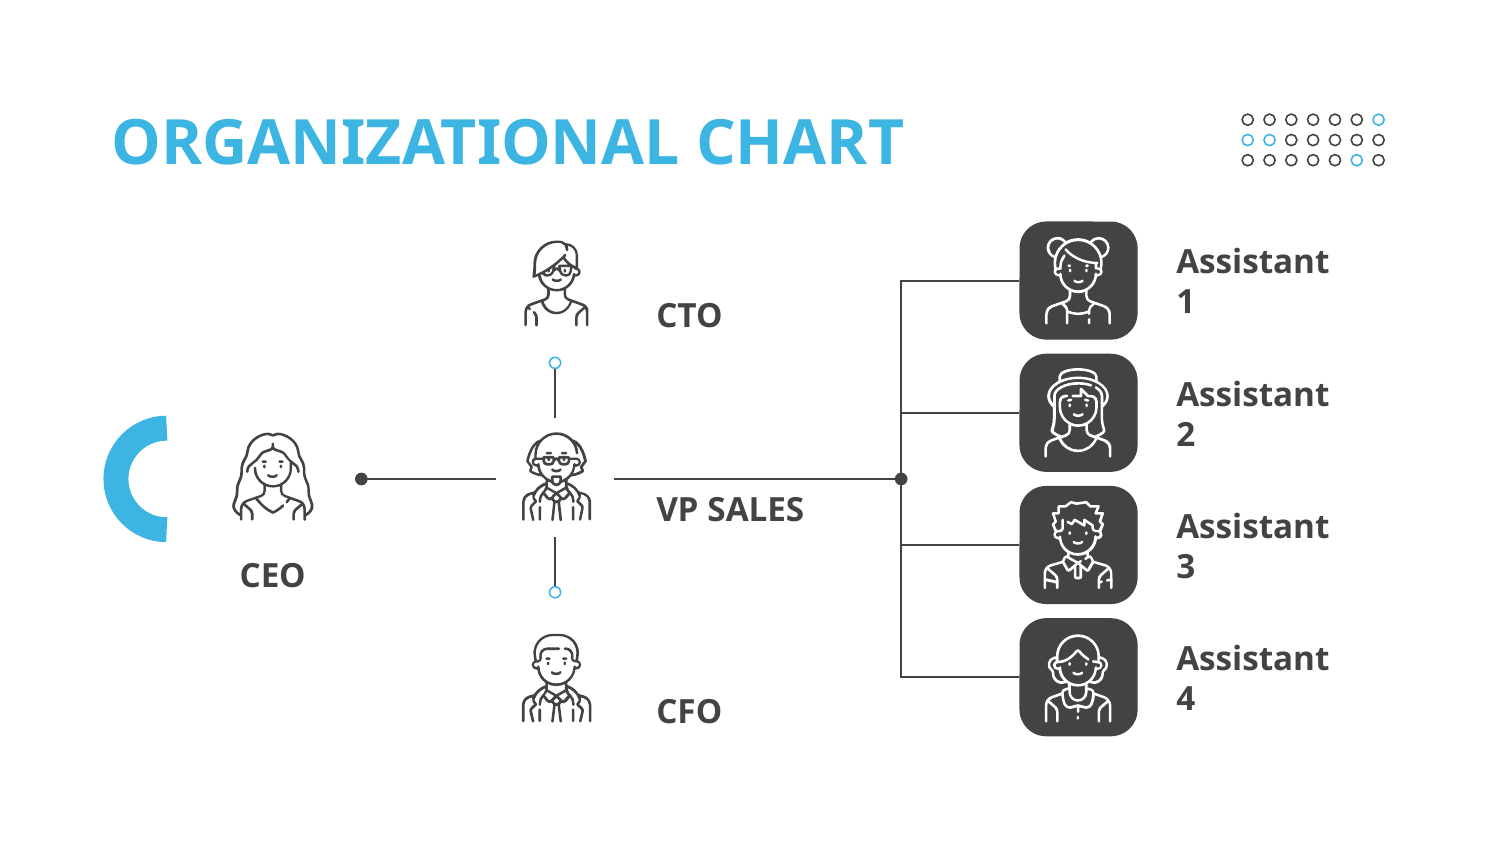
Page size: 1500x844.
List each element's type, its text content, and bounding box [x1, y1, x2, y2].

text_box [524, 240, 590, 327]
text_box [560, 418, 615, 477]
subtitle Assistant 2 [1161, 383, 1373, 443]
text_box [1019, 485, 1138, 605]
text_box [496, 480, 554, 531]
subtitle CEO [200, 545, 346, 605]
text_box [496, 418, 550, 477]
subtitle CTO [641, 284, 787, 344]
text_box [1019, 618, 1138, 737]
text_box [355, 473, 367, 485]
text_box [521, 432, 592, 522]
subtitle CFO [641, 680, 787, 740]
title ORGANIZATIONAL CHART [96, 86, 1426, 262]
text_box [1044, 634, 1112, 723]
subtitle Assistant 1 [1161, 251, 1373, 311]
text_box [1241, 113, 1385, 167]
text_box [556, 480, 615, 531]
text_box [521, 633, 592, 723]
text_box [1044, 236, 1112, 325]
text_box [1044, 367, 1113, 459]
text_box [1019, 353, 1138, 472]
text_box [496, 486, 550, 537]
subtitle Assistant 4 [1161, 647, 1373, 707]
subtitle VP SALES [641, 486, 854, 538]
text_box [1019, 262, 1138, 340]
text_box [560, 486, 615, 537]
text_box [231, 432, 315, 522]
subtitle Assistant 3 [1161, 515, 1373, 575]
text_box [1043, 500, 1113, 590]
